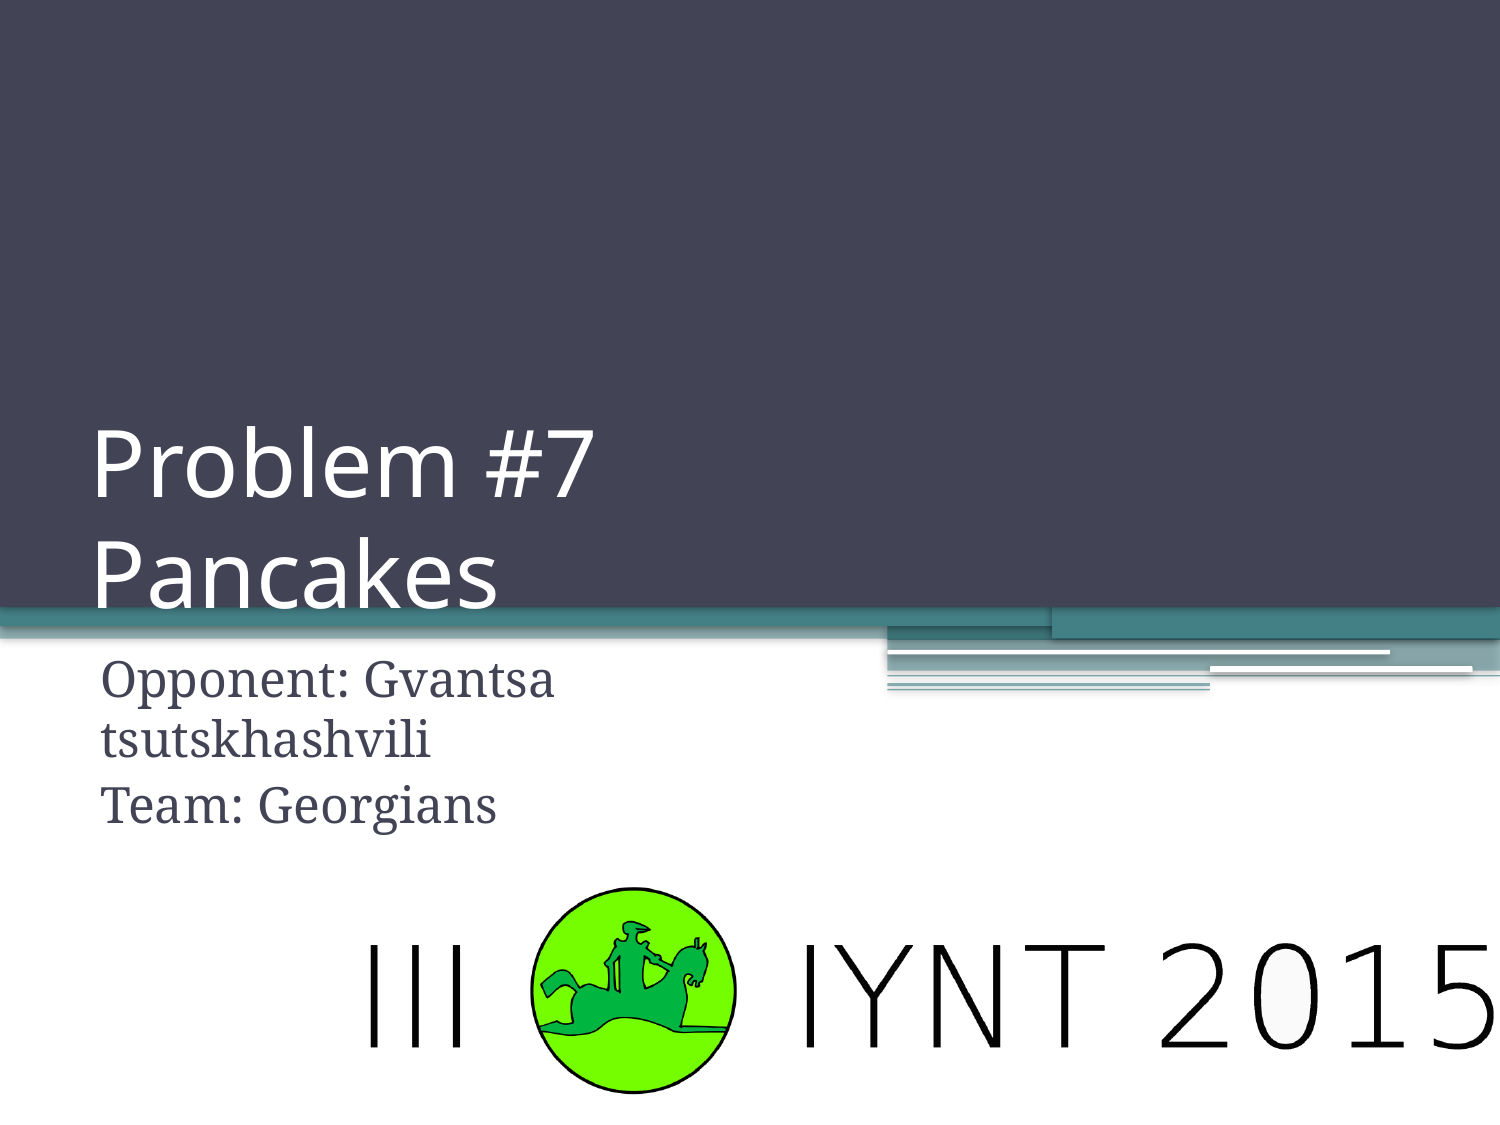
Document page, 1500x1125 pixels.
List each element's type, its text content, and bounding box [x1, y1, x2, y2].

title Problem #7 Pancakes [75, 394, 1463, 636]
subtitle Opponent: Gvantsa tsutskhashvili Team: Georgians [75, 639, 888, 928]
picture [365, 862, 1500, 1125]
